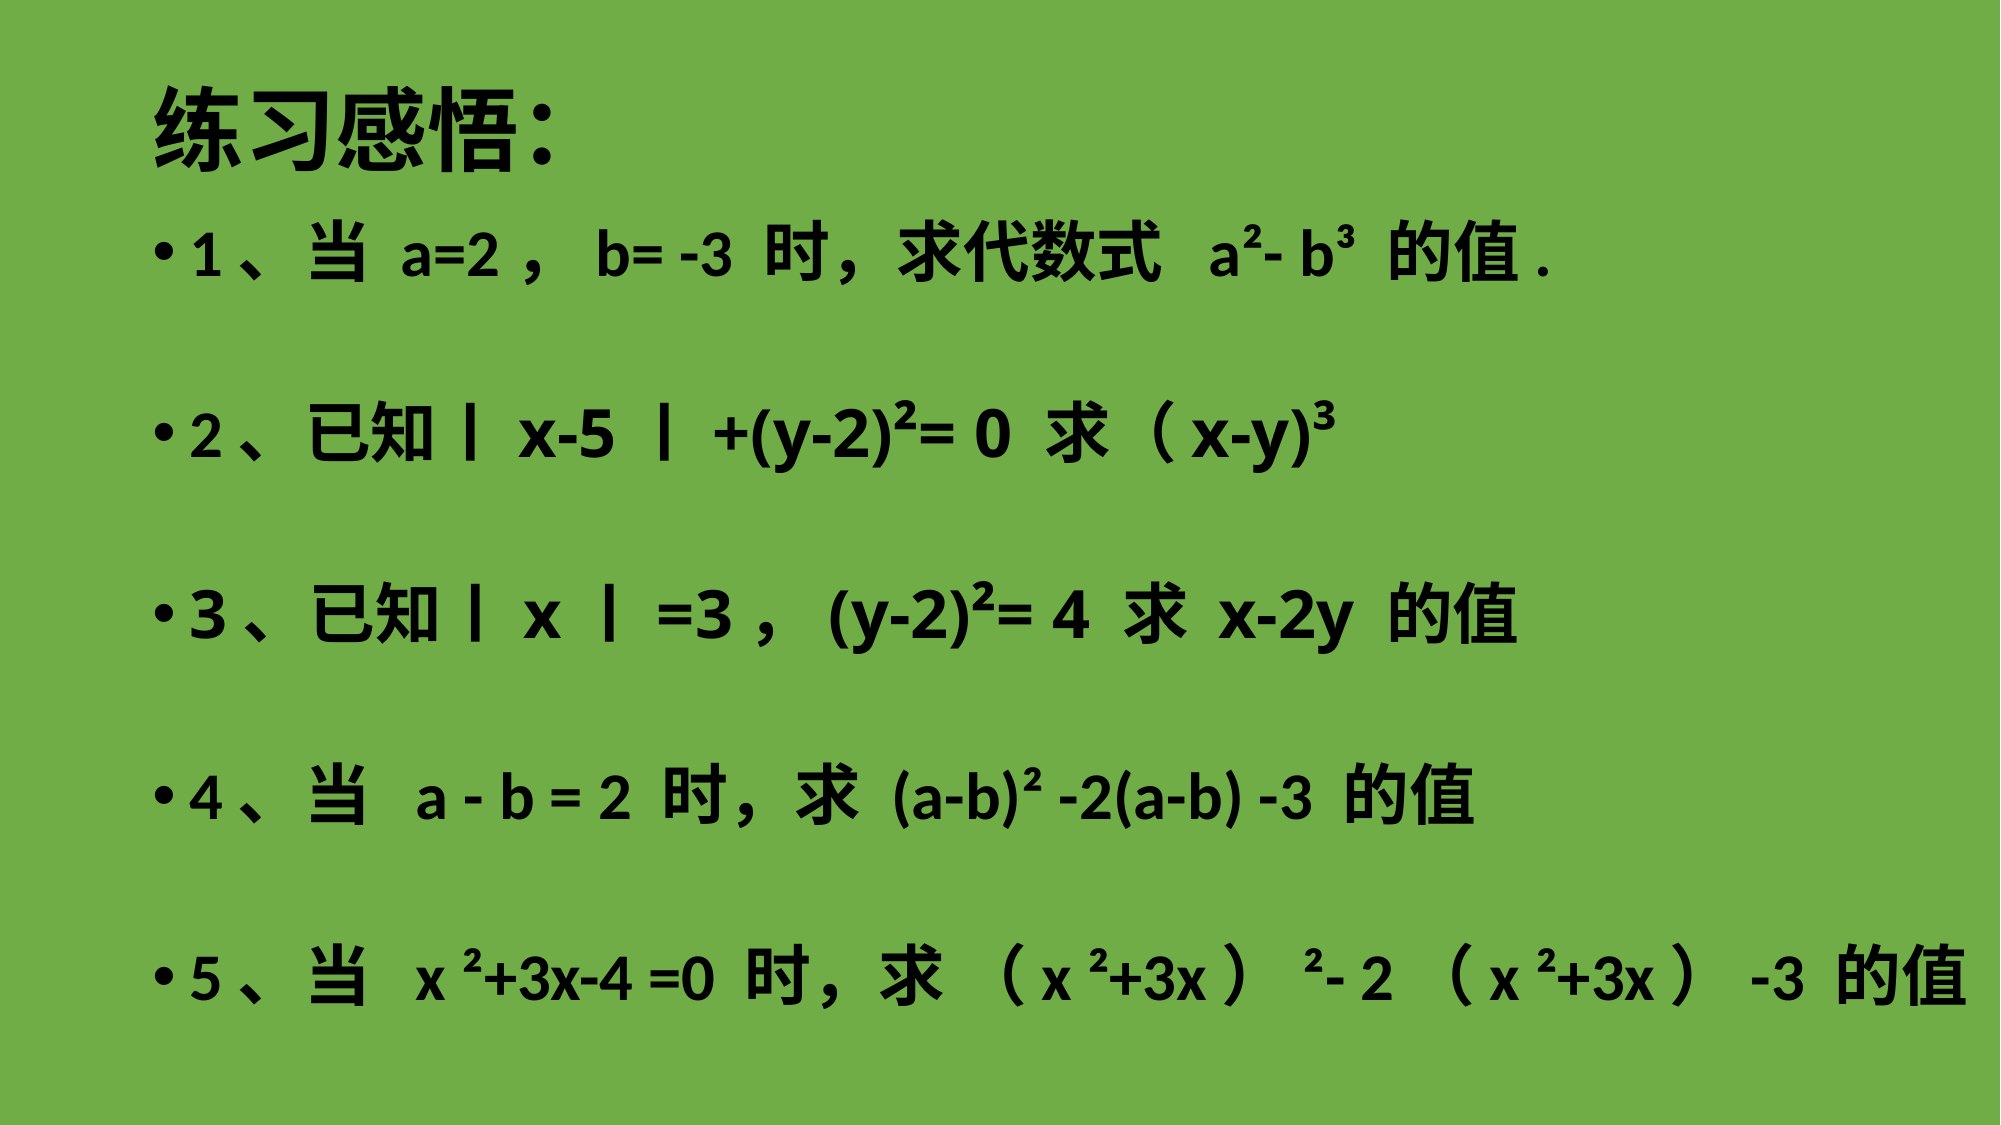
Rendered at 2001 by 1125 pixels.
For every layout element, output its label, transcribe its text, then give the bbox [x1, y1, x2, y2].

title 练习感悟： [137, 59, 578, 210]
list 1、当 a=2，b= -3 时，求代数式 a²- b³ 的值. 2、已知〡x-5〡+(y-2)²= 0 求（x-y)³ 3、已知〡x〡=3，(y-2)²= 4 求 x-2y 的值 4、当 a - b = 2 时，求 (a-b)² -2(a-b) -3 的值 5、当 x ²+3x-4 =0 时，求 （x ²+3x）²- 2（x ²+3x）-3 的值 [137, 210, 1984, 1070]
